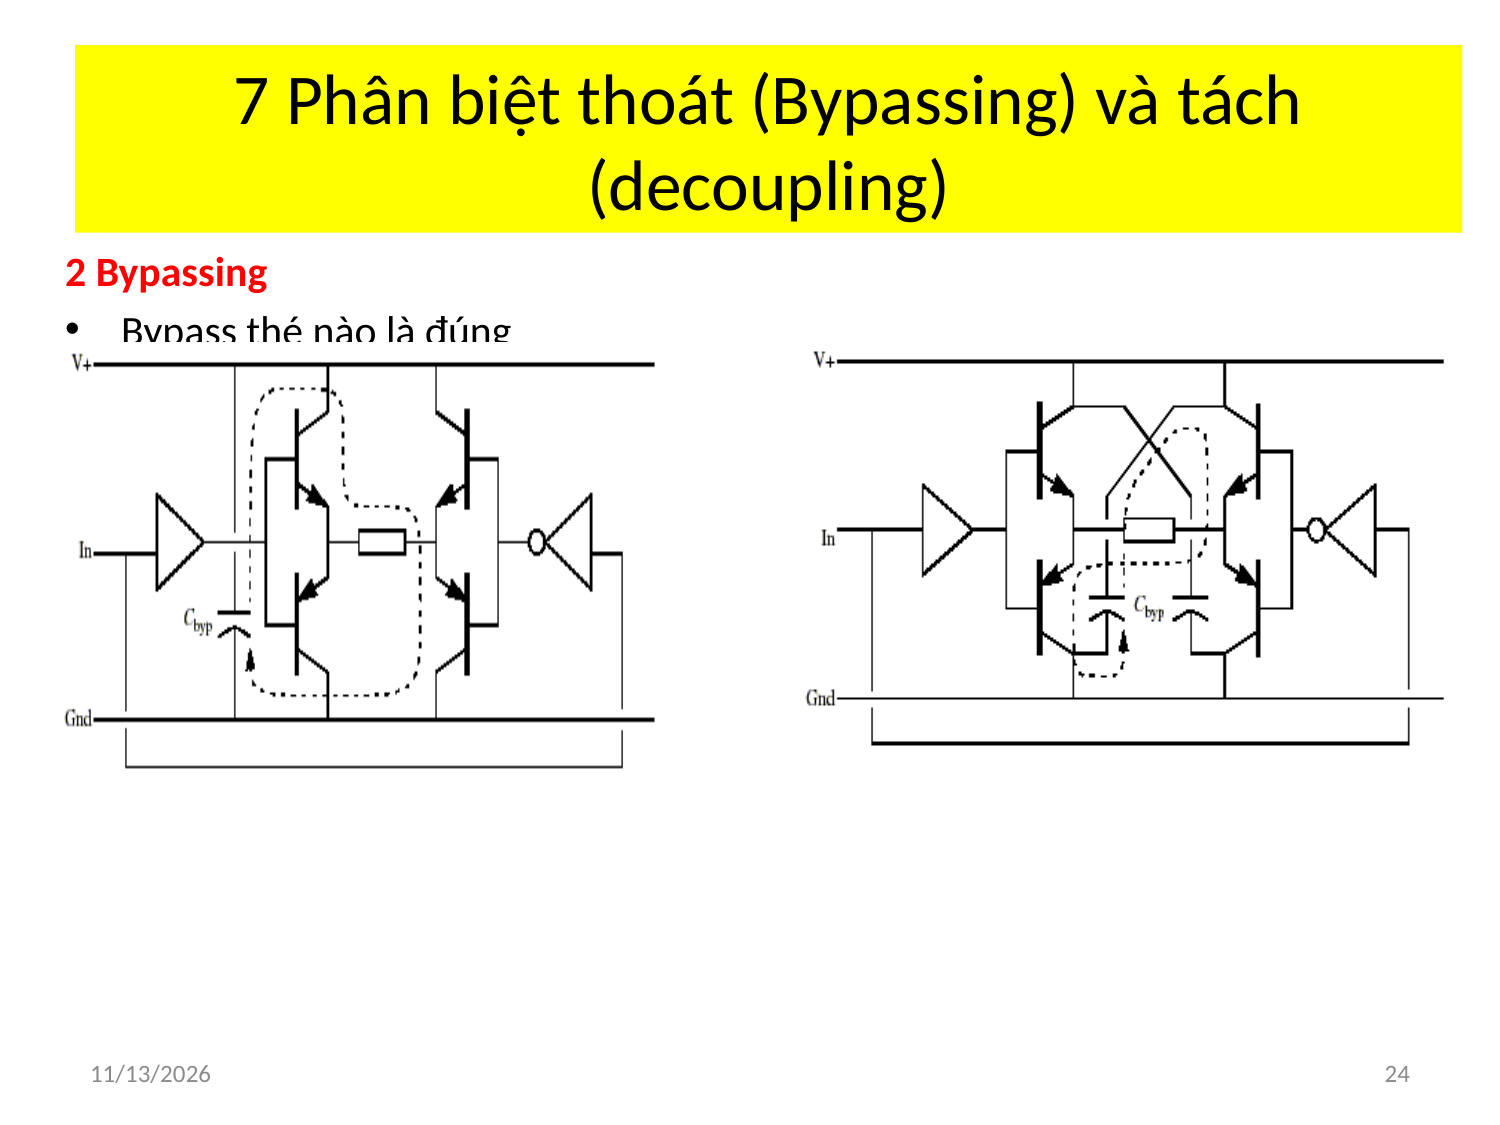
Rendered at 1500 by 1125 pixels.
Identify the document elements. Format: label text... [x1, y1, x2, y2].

picture [62, 341, 663, 776]
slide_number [75, 1042, 425, 1103]
slide_number 24 [1074, 1042, 1425, 1103]
list 2 Bypassing Bypass thé nào là đúng [50, 237, 1400, 450]
title 7 Phân biệt thoát (Bypassing) và tách (decoupling) [75, 45, 1463, 233]
picture [799, 341, 1451, 751]
